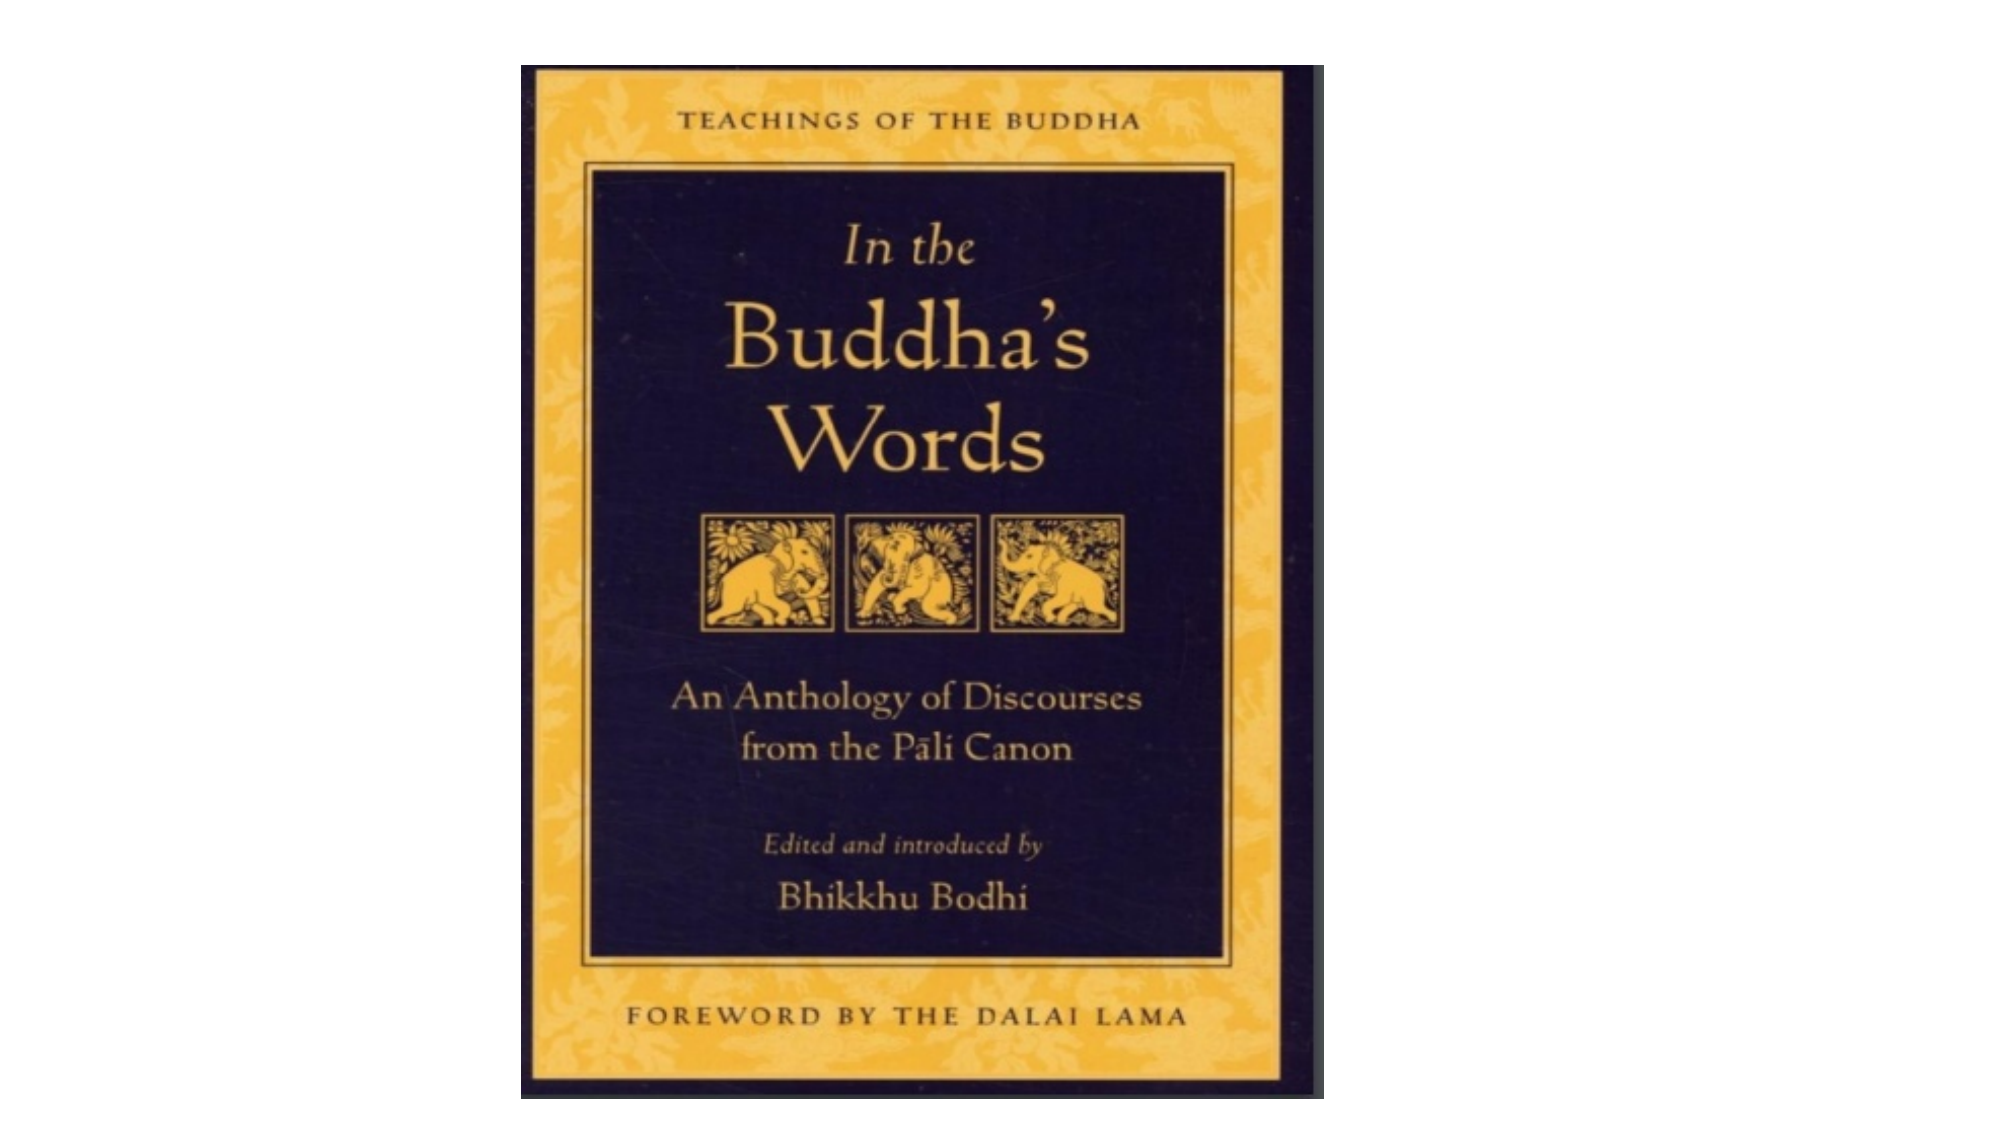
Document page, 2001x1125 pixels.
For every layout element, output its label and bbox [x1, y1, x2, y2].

picture [521, 65, 1324, 1099]
